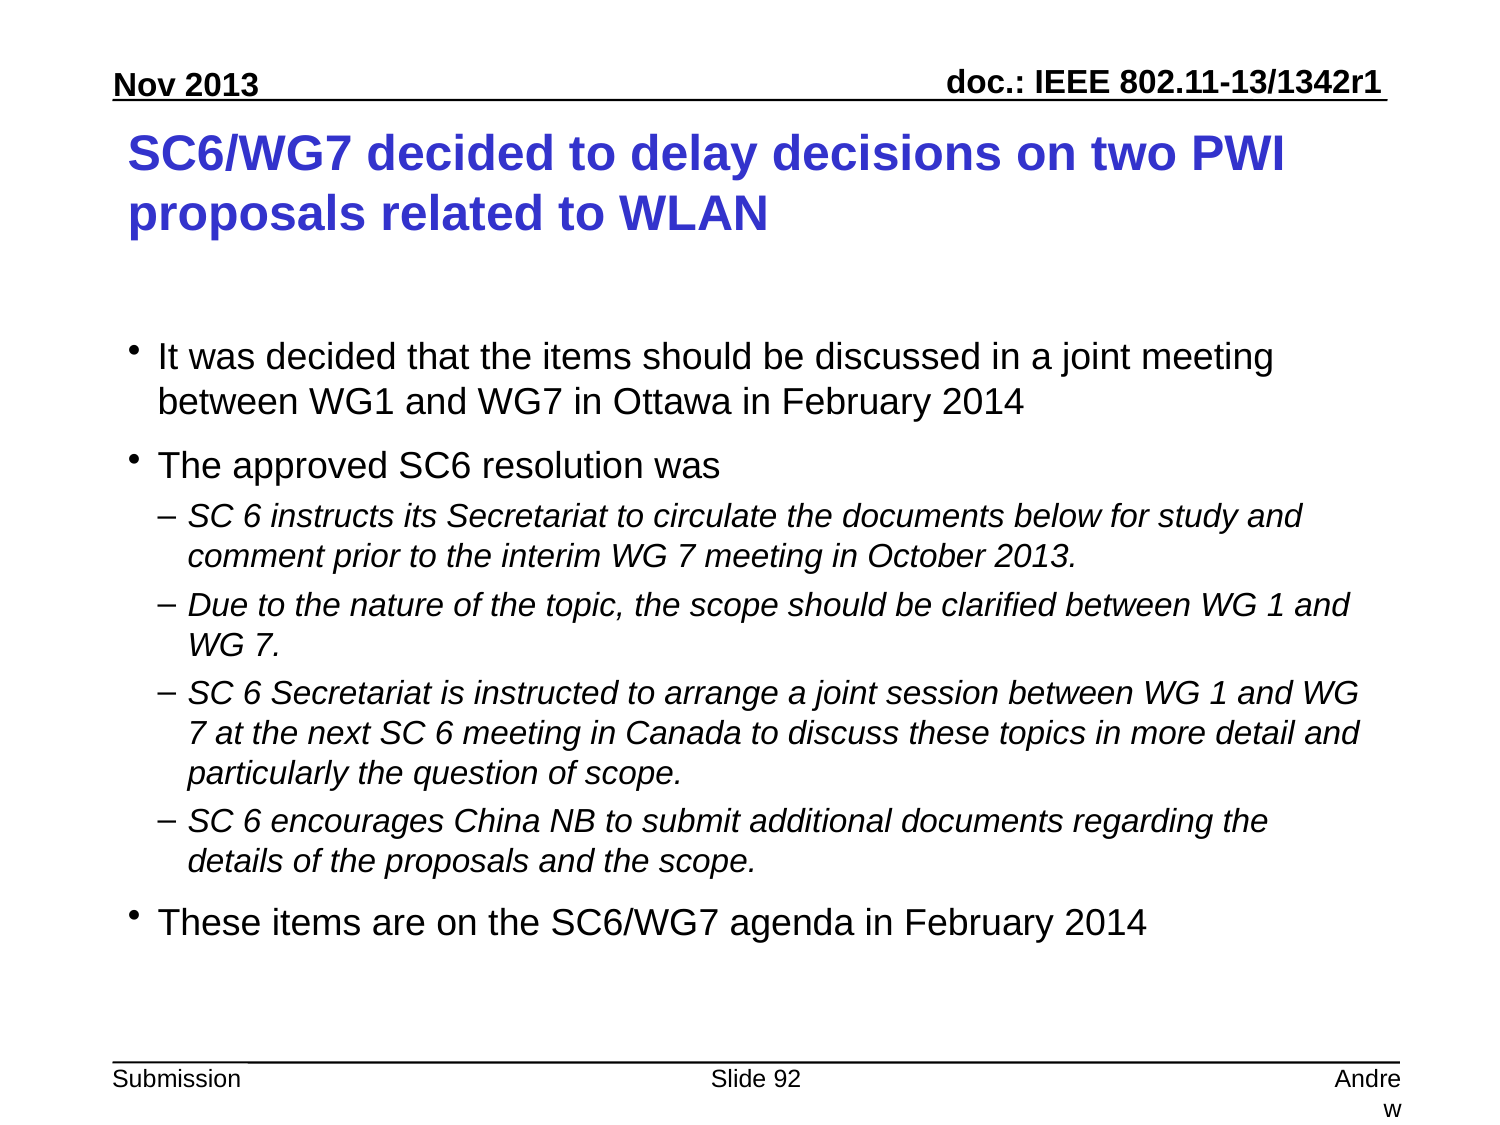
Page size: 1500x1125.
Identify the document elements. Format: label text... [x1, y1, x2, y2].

footer Andrew Myles, Cisco [1320, 1061, 1402, 1093]
list It was decided that the items should be discussed in a joint meeting between WG1 and WG7 in Ottawa in February 2014 The approved SC6 resolution was SC 6 instructs its Secretariat to circulate the documents below for study and comment prior to the interim WG 7 meeting in October 2013. Due to the nature of the topic, the scope should be clarified between WG 1 and WG 7. SC 6 Secretariat is instructed to arrange a joint session between WG 1 and WG 7 at the next SC 6 meeting in Canada to discuss these topics in more detail and particularly the question of scope. SC 6 encourages China NB to submit additional documents regarding the details of the proposals and the scope. These items are on the SC6/WG7 agenda in February 2014 [112, 324, 1388, 1000]
title SC6/WG7 decided to delay decisions on two PWI proposals related to WLAN [112, 112, 1388, 288]
slide_number Slide 92 [709, 1061, 803, 1093]
